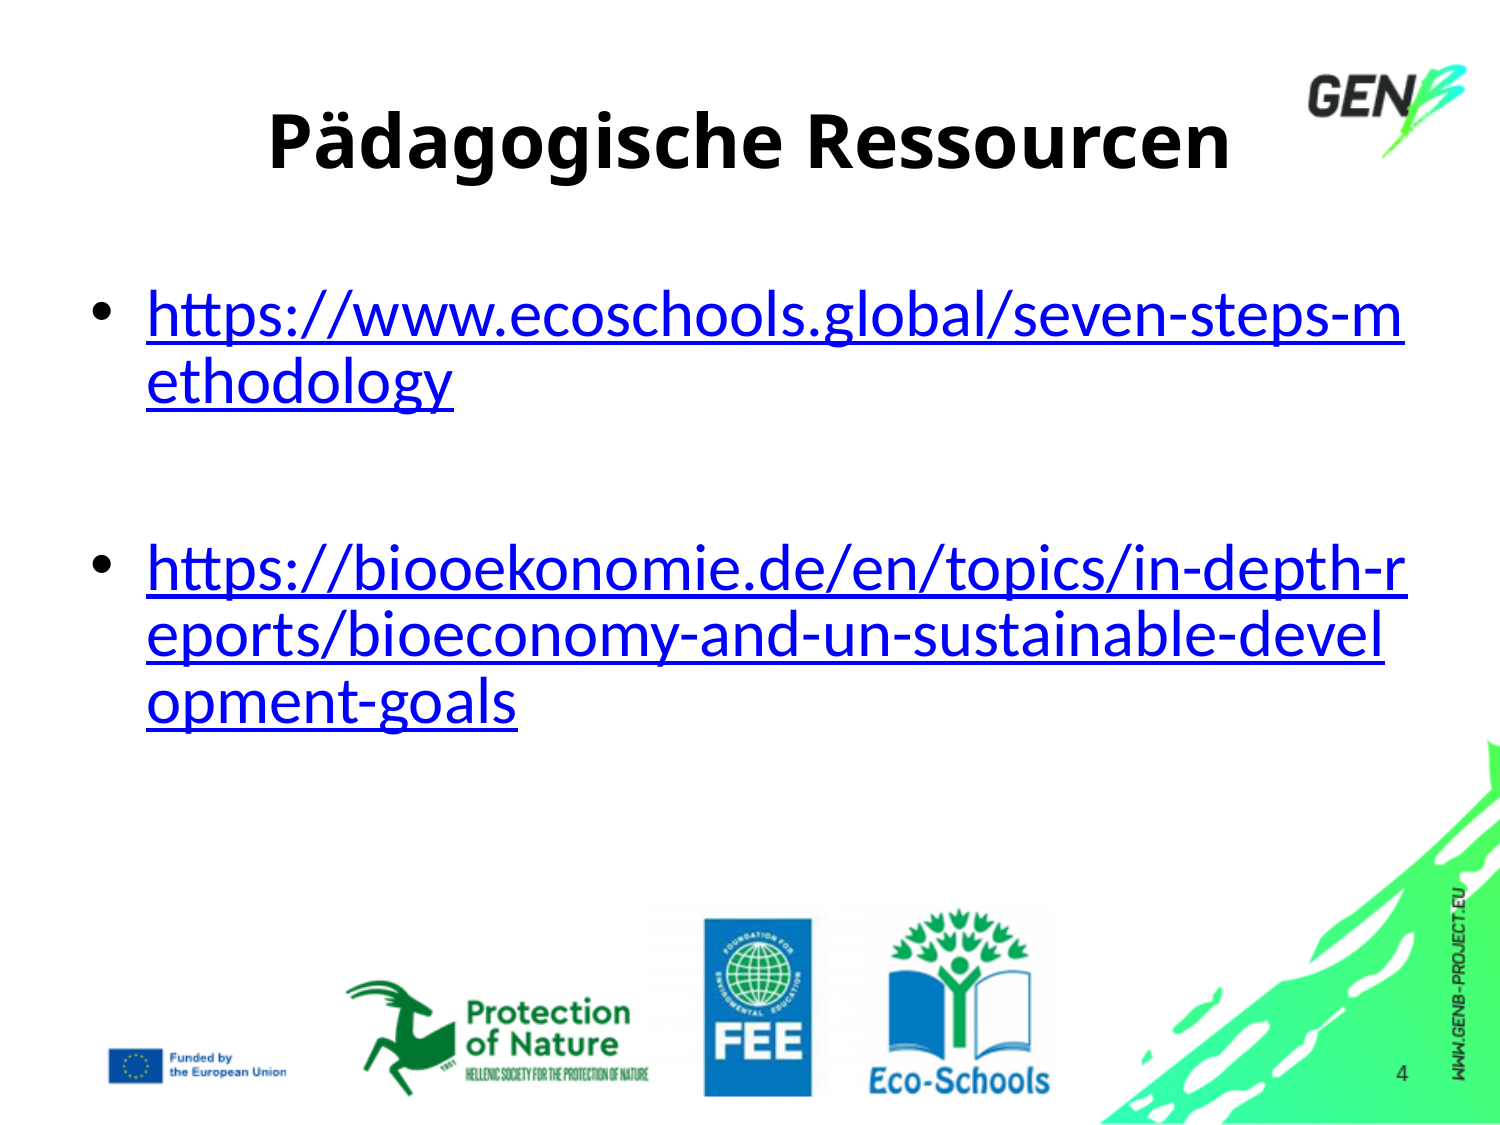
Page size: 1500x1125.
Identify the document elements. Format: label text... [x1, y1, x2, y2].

list https://www.ecoschools.global/seven-steps-methodology https://biooekonomie.de/en/topics/in-depth-reports/bioeconomy-and-un-sustainable-development-goals [75, 262, 1425, 916]
title Pädagogische Ressourcen [75, 45, 1425, 233]
picture [0, 0, 1500, 1125]
